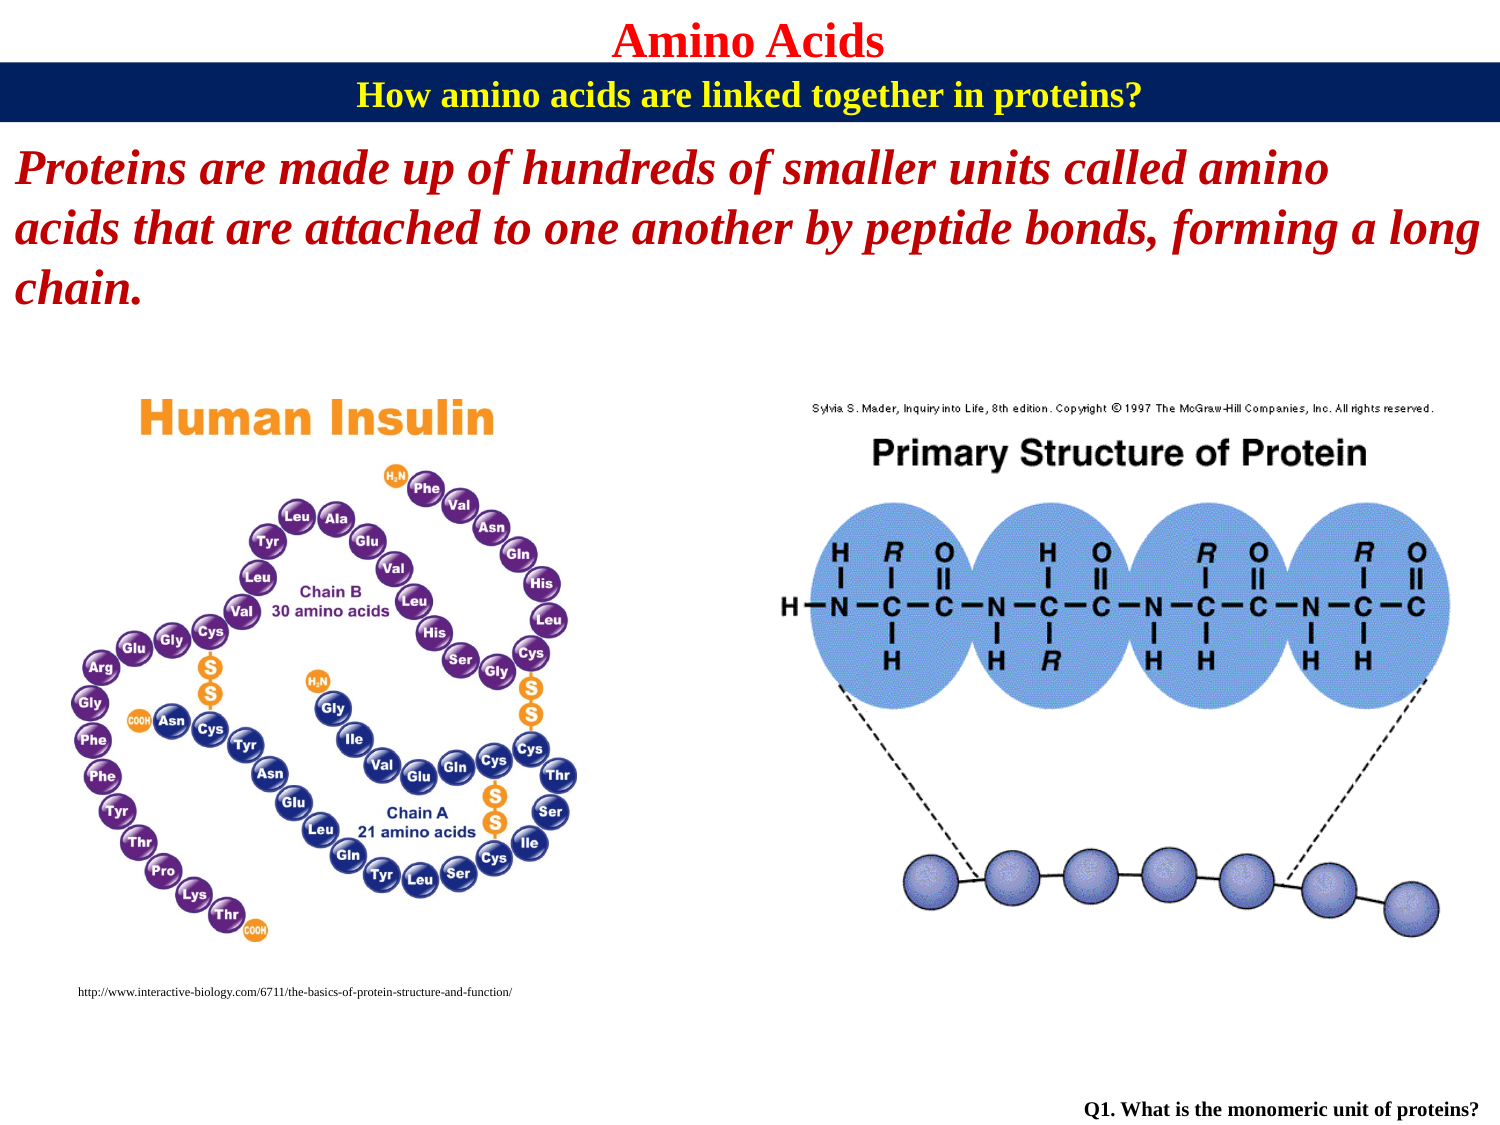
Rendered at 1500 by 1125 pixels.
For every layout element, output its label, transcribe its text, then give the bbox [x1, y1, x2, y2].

text_box How amino acids are linked together in proteins? [0, 62, 1500, 123]
text_box Q1. What is the monomeric unit of proteins? [1069, 1087, 1500, 1125]
text_box Proteins are made up of hundreds of smaller units called amino acids that are attached to one another by peptide bonds, forming a long chain. [0, 126, 1500, 382]
text_box Amino Acids [596, 0, 904, 62]
picture [748, 402, 1491, 960]
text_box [63, 399, 735, 1021]
